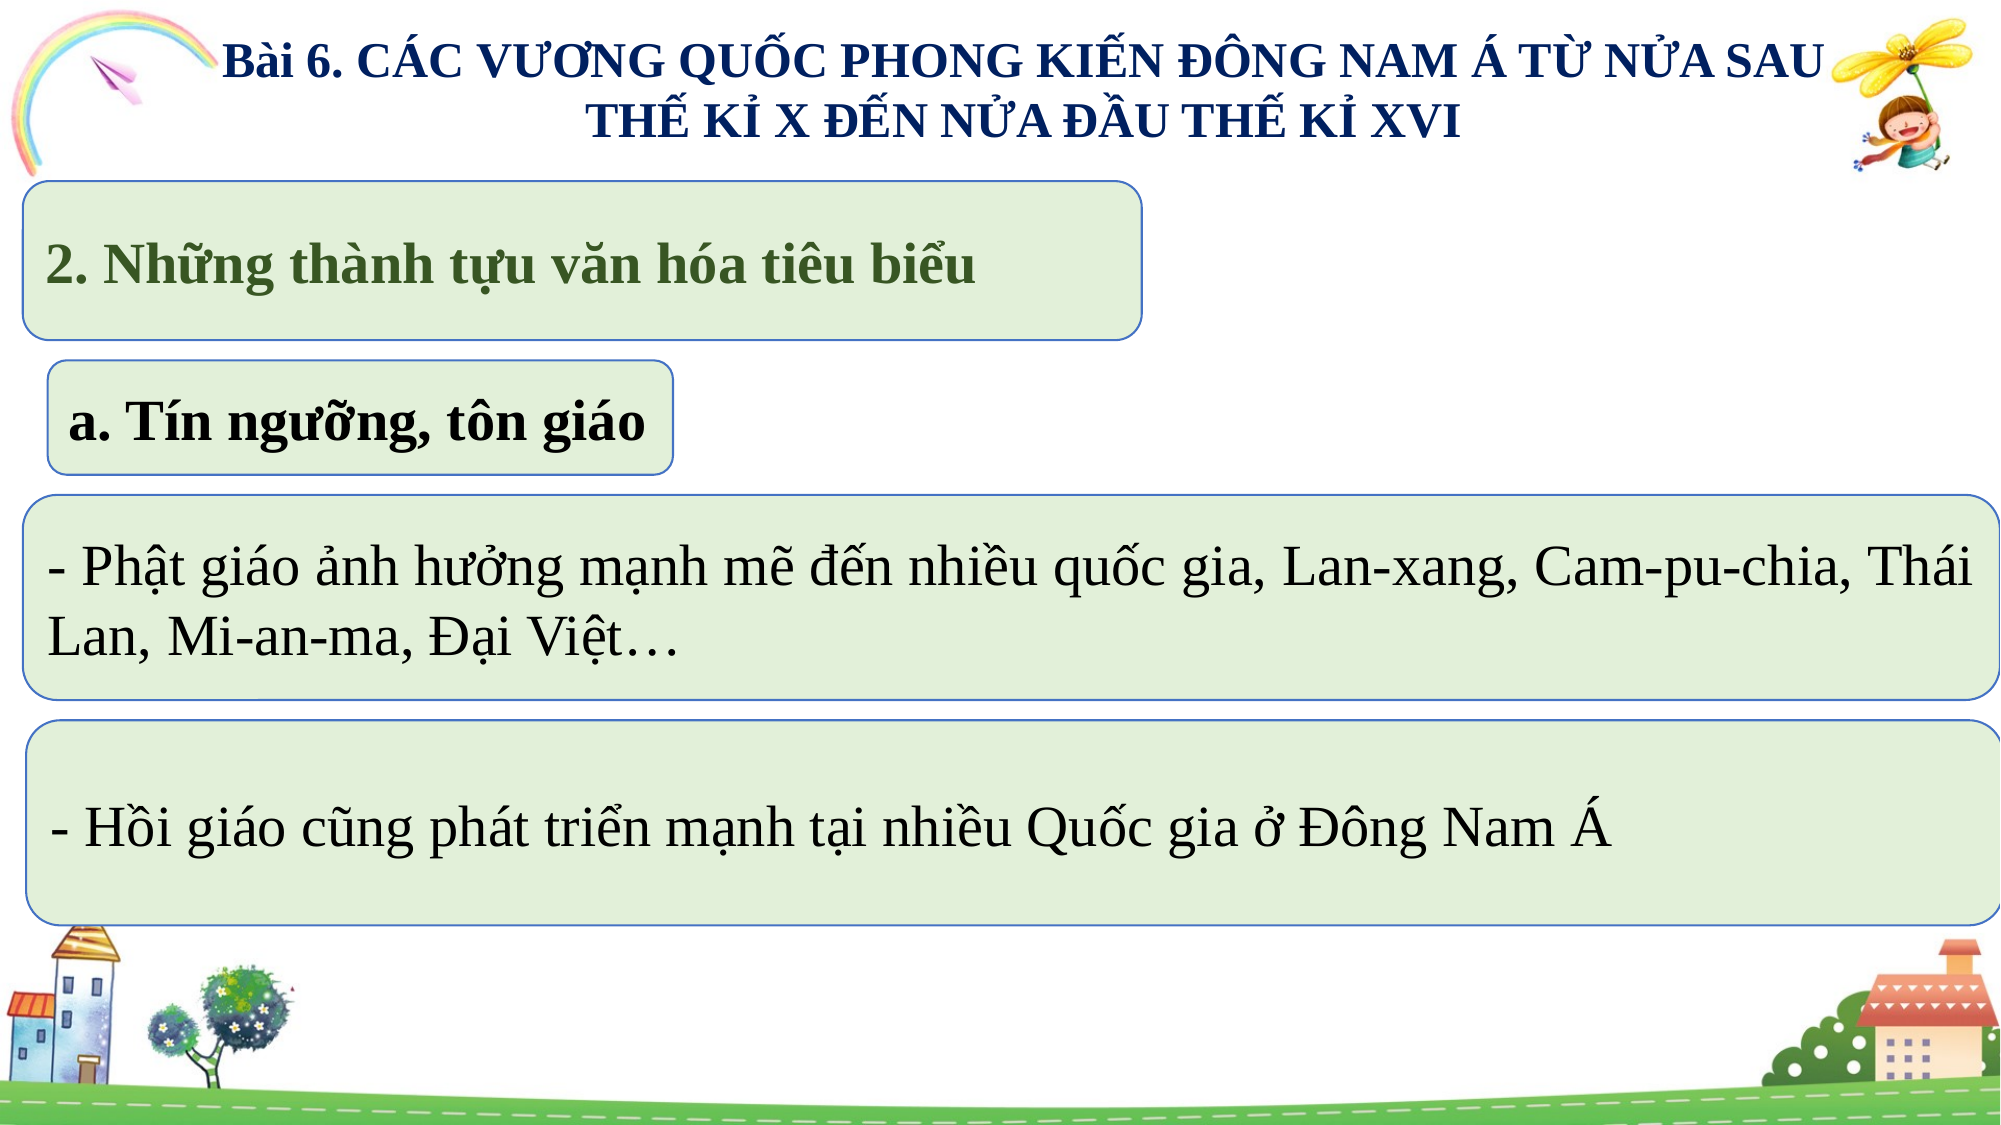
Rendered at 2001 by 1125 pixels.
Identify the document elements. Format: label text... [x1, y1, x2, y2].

text_box 2. Những thành tựu văn hóa tiêu biểu [21, 180, 1143, 342]
text_box Bài 6. CÁC VƯƠNG QUỐC PHONG KIẾN ĐÔNG NAM Á TỪ NỬA SAU THẾ KỈ X ĐẾN NỬA ĐẦU THẾ KỈ XVI [163, 20, 1885, 156]
text_box - Hồi giáo cũng phát triển mạnh tại nhiều Quốc gia ở Đông Nam Á [25, 719, 2000, 927]
text_box - Phật giáo ảnh hưởng mạnh mẽ đến nhiều quốc gia, Lan-xang, Cam-pu-chia, Thái Lan, Mi-an-ma, Đại Việt… [21, 493, 2000, 702]
text_box a. Tín ngưỡng, tôn giáo [46, 359, 675, 476]
picture [0, 0, 2001, 1125]
